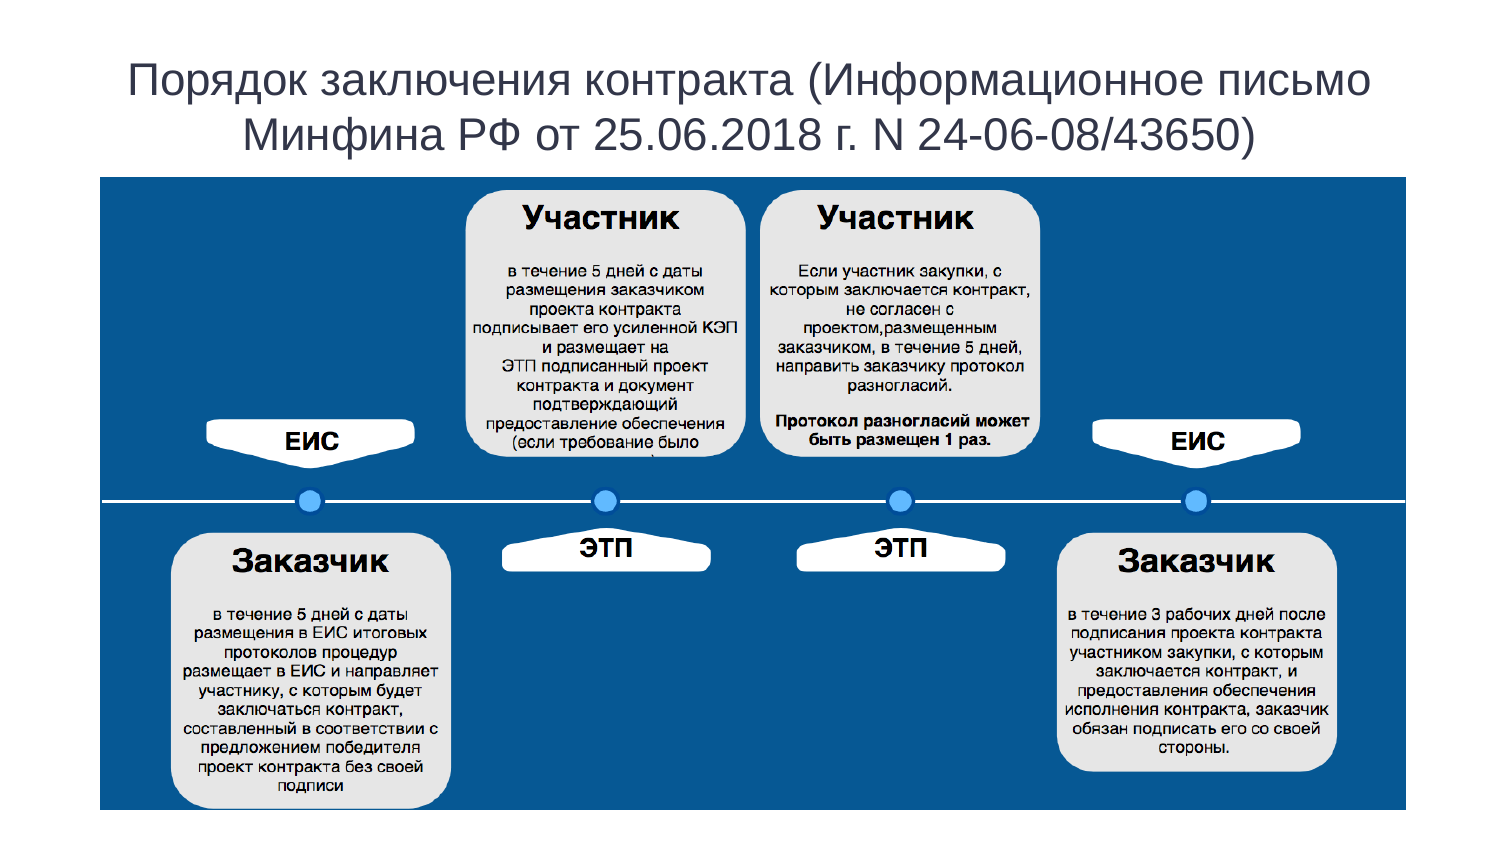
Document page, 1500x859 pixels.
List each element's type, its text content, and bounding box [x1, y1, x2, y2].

text_box Порядок заключения контракта (Информационное письмо Минфина РФ от 25.06.2018 г. N 24-06-08/43650) [74, 34, 1425, 178]
picture [99, 177, 1406, 810]
